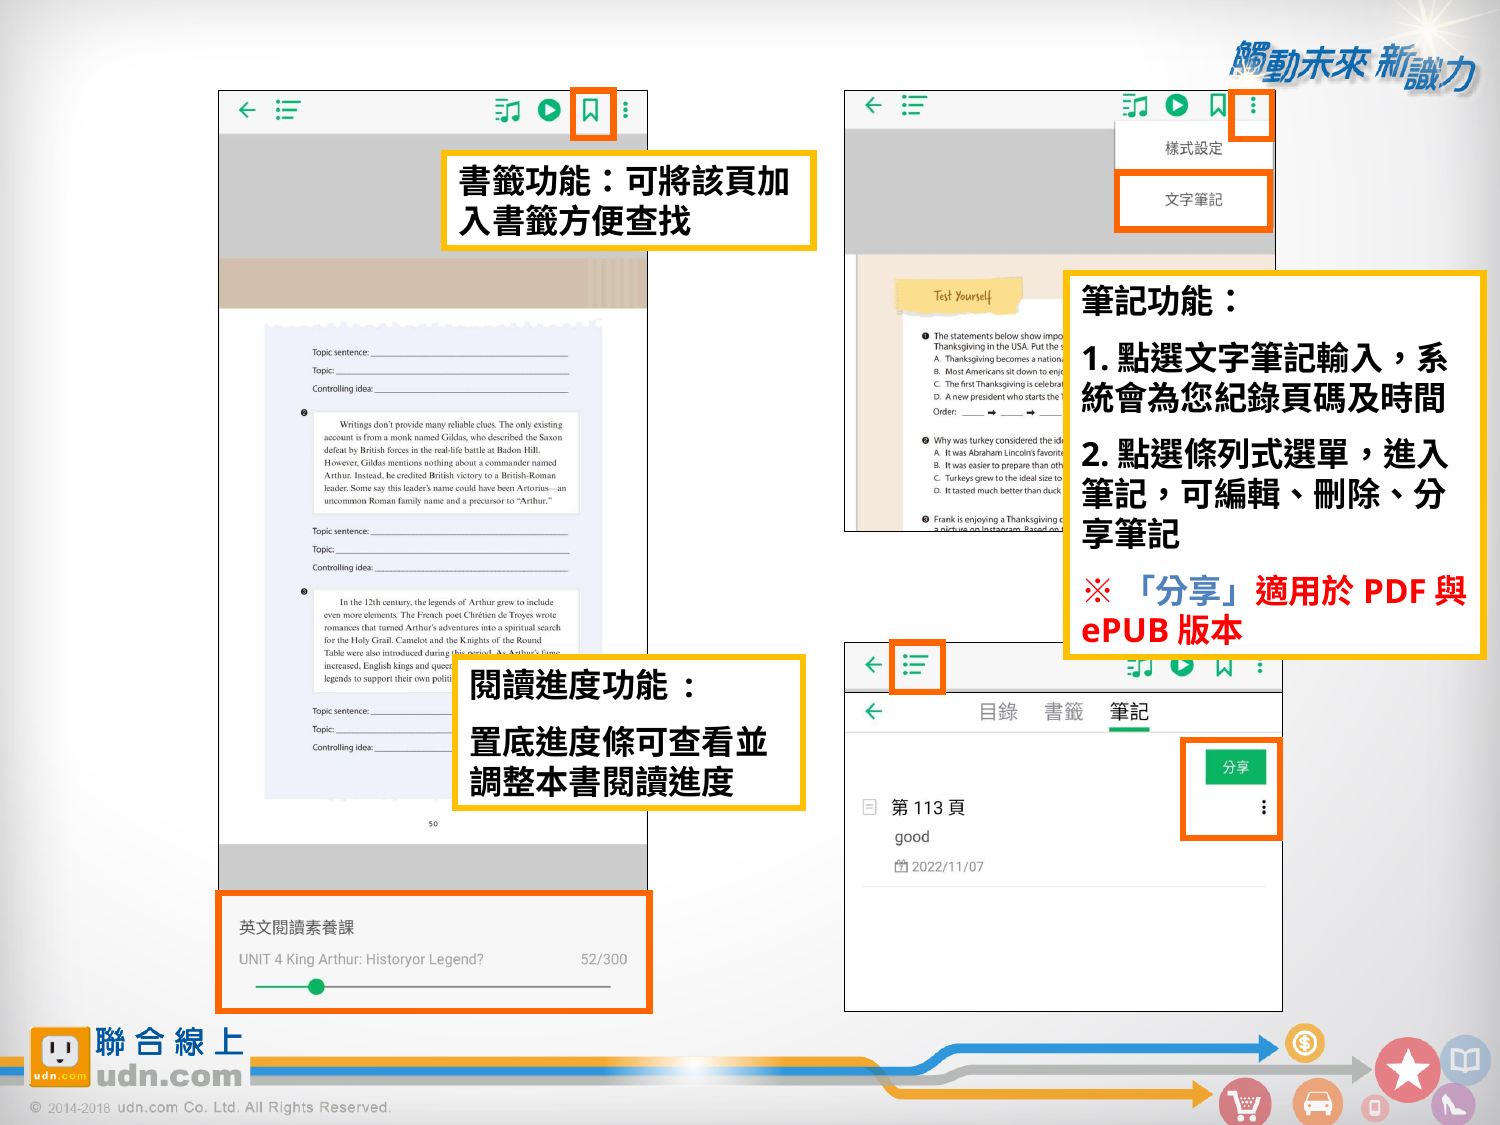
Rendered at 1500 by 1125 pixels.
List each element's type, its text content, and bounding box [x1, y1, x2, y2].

picture [0, 0, 1500, 1125]
text_box 閱讀進度功能 : 置底進度條可查看並調整本書閱讀進度 [652, 656, 804, 809]
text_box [1066, 272, 1484, 672]
text_box 書籤功能：可將該頁加入書籤方便查找 [652, 153, 814, 248]
